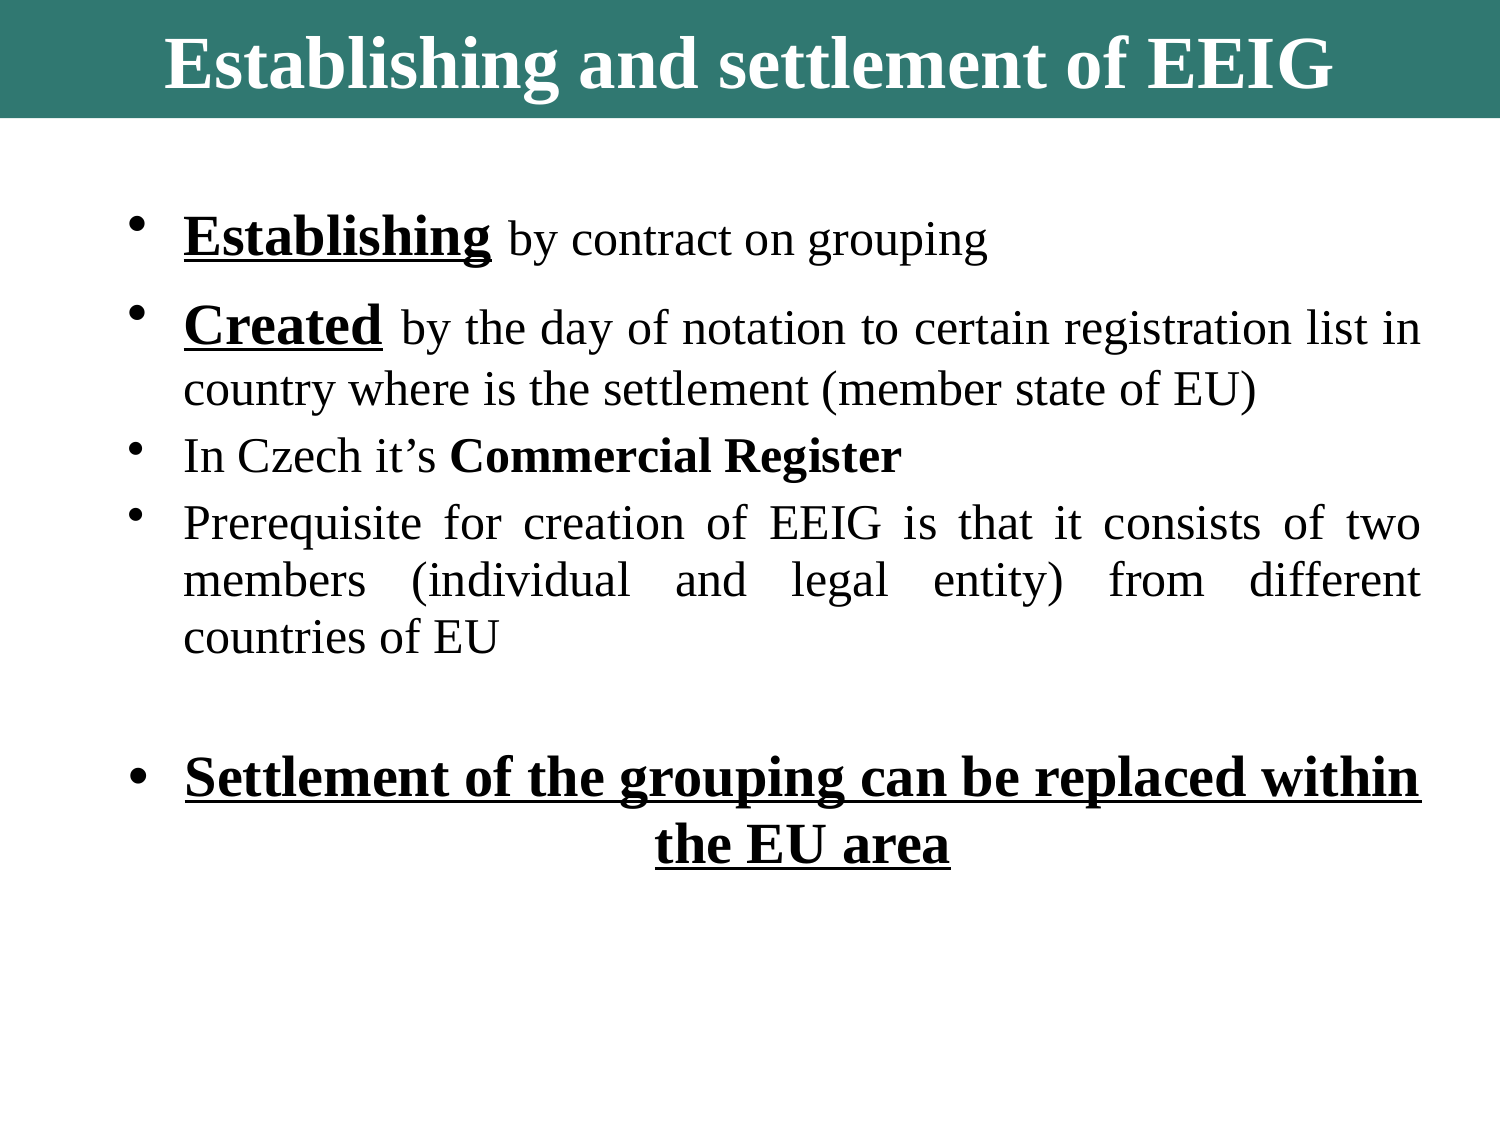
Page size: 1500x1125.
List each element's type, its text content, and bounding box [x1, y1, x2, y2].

text_box Establishing by contract on grouping Created by the day of notation to certain registration list in country where is the settlement (member state of EU) In Czech it’s Commercial Register Prerequisite for creation of EEIG is that it consists of two members (individual and legal entity) from different countries of EU Settlement of the grouping can be replaced within the EU area [46, 187, 1438, 994]
text_box Establishing and settlement of EEIG [0, 0, 1500, 120]
